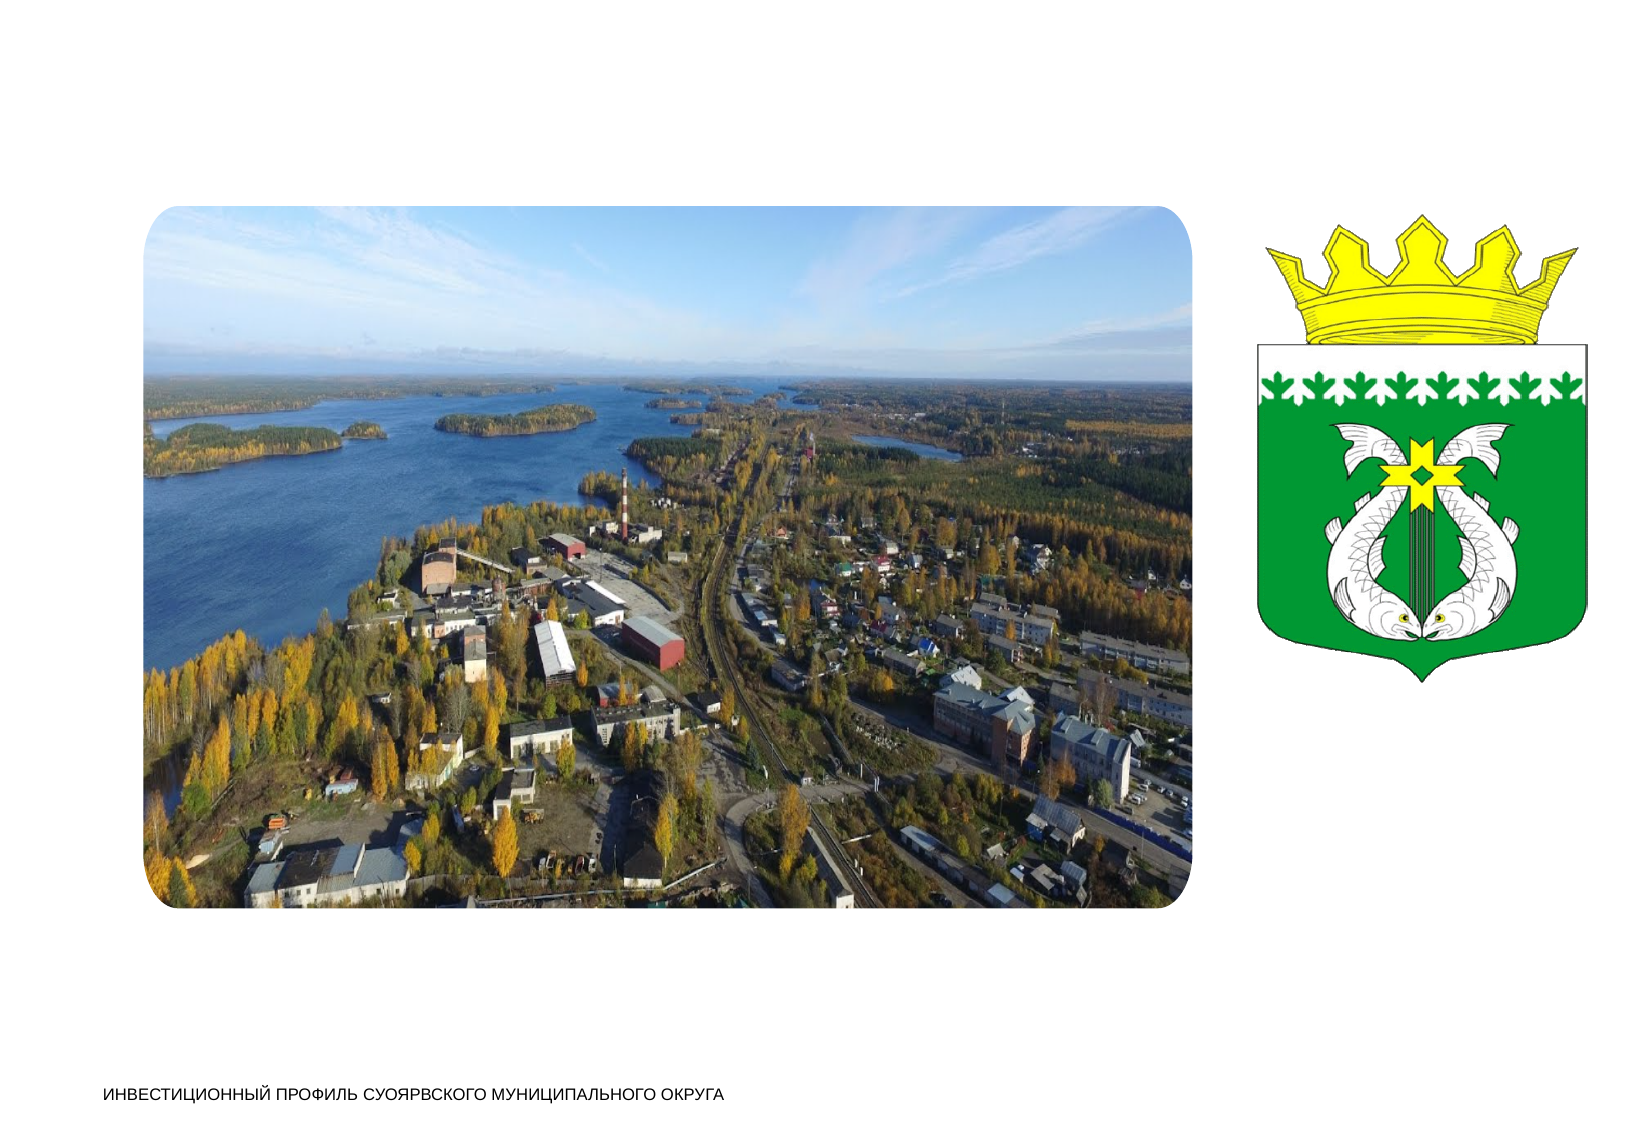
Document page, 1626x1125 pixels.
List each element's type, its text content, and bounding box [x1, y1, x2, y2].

picture [143, 206, 1193, 909]
text_box ИНВЕСТИЦИОННЫЙ ПРОФИЛЬ СУОЯРВСКОГО МУНИЦИПАЛЬНОГО ОКРУГА [102, 1083, 1304, 1104]
picture [1257, 213, 1588, 683]
